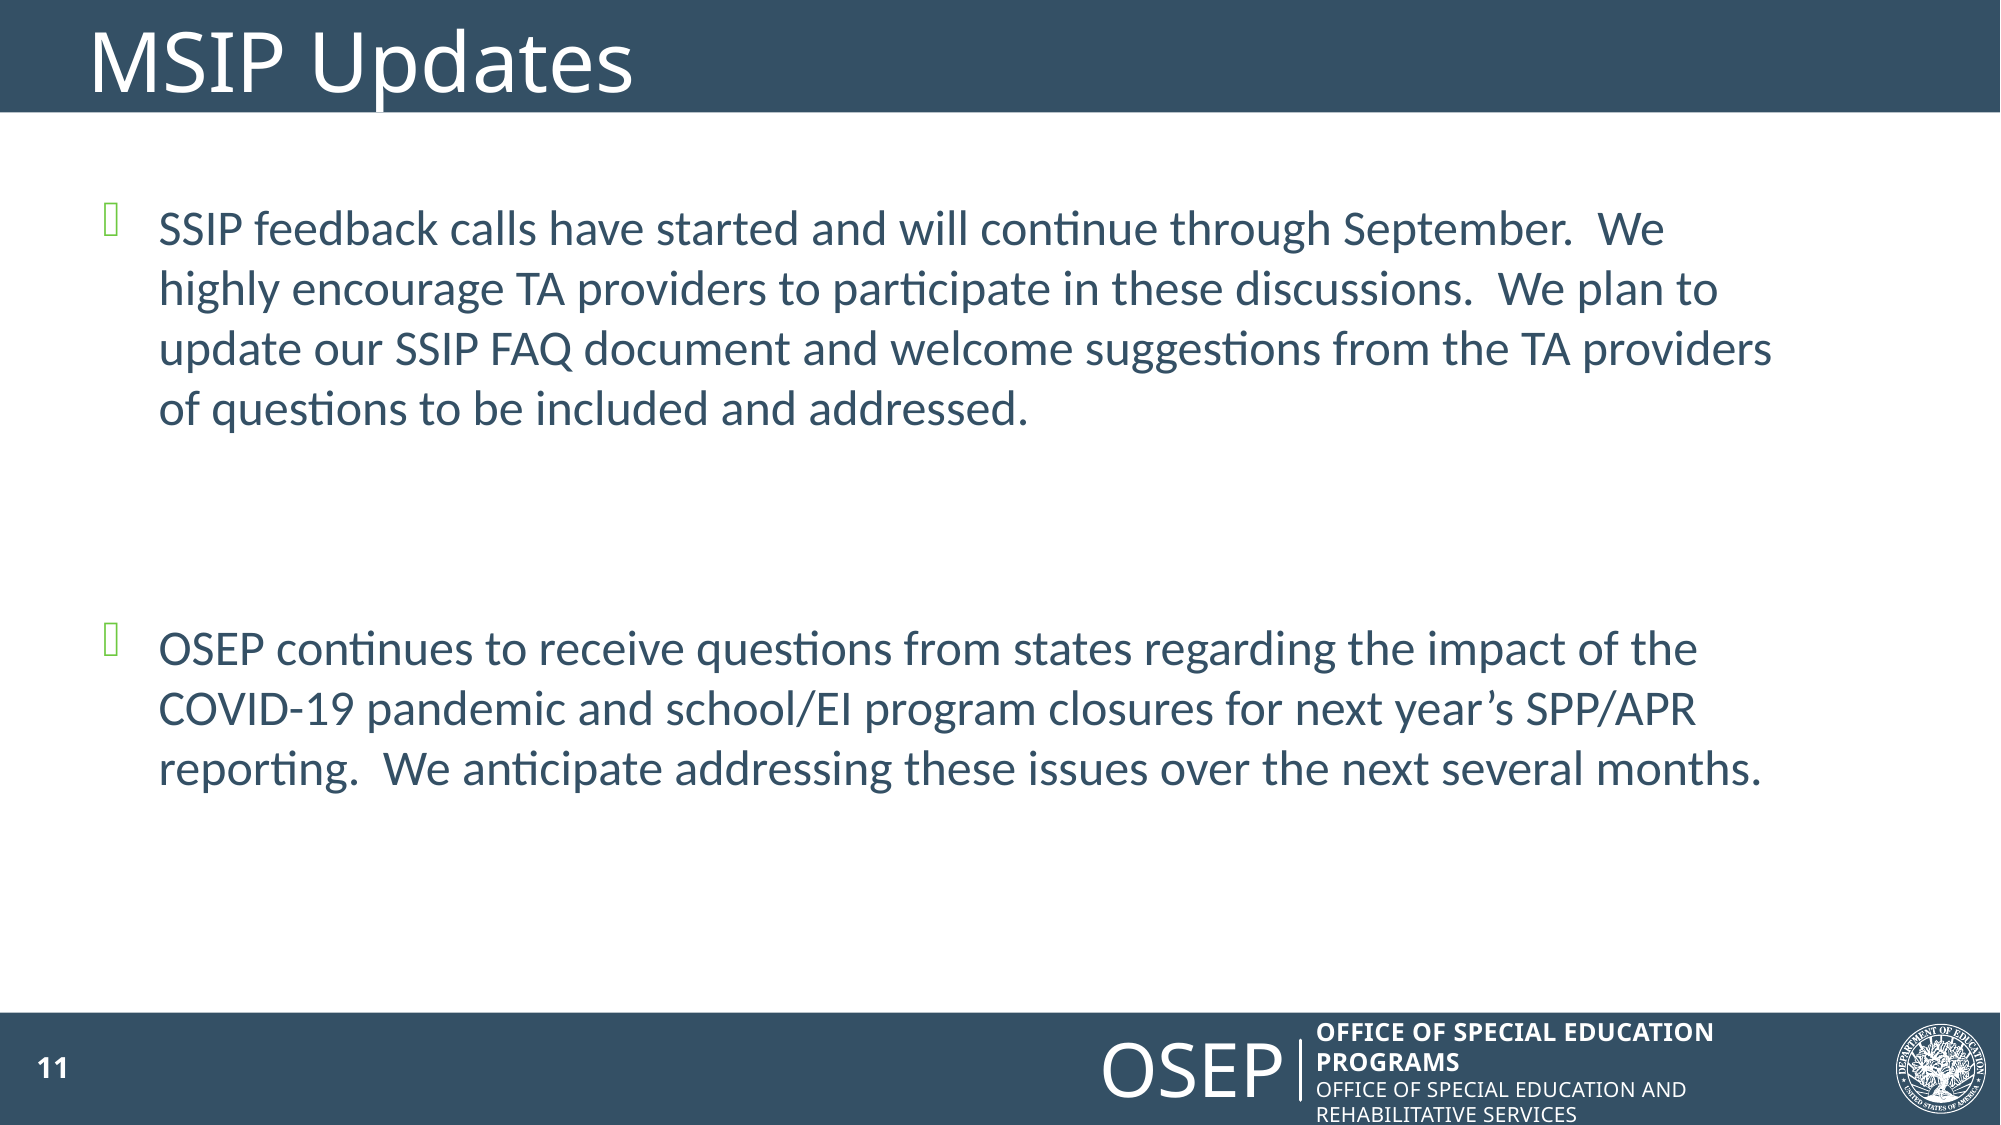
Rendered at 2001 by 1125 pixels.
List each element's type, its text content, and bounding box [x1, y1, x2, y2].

list SSIP feedback calls have started and will continue through September. We highly encourage TA providers to participate in these discussions. We plan to update our SSIP FAQ document and welcome suggestions from the TA providers of questions to be included and addressed. OSEP continues to receive questions from states regarding the impact of the COVID-19 pandemic and school/EI program closures for next year’s SPP/APR reporting. We anticipate addressing these issues over the next several months. [87, 137, 1796, 938]
title MSIP Updates [87, 0, 2000, 111]
